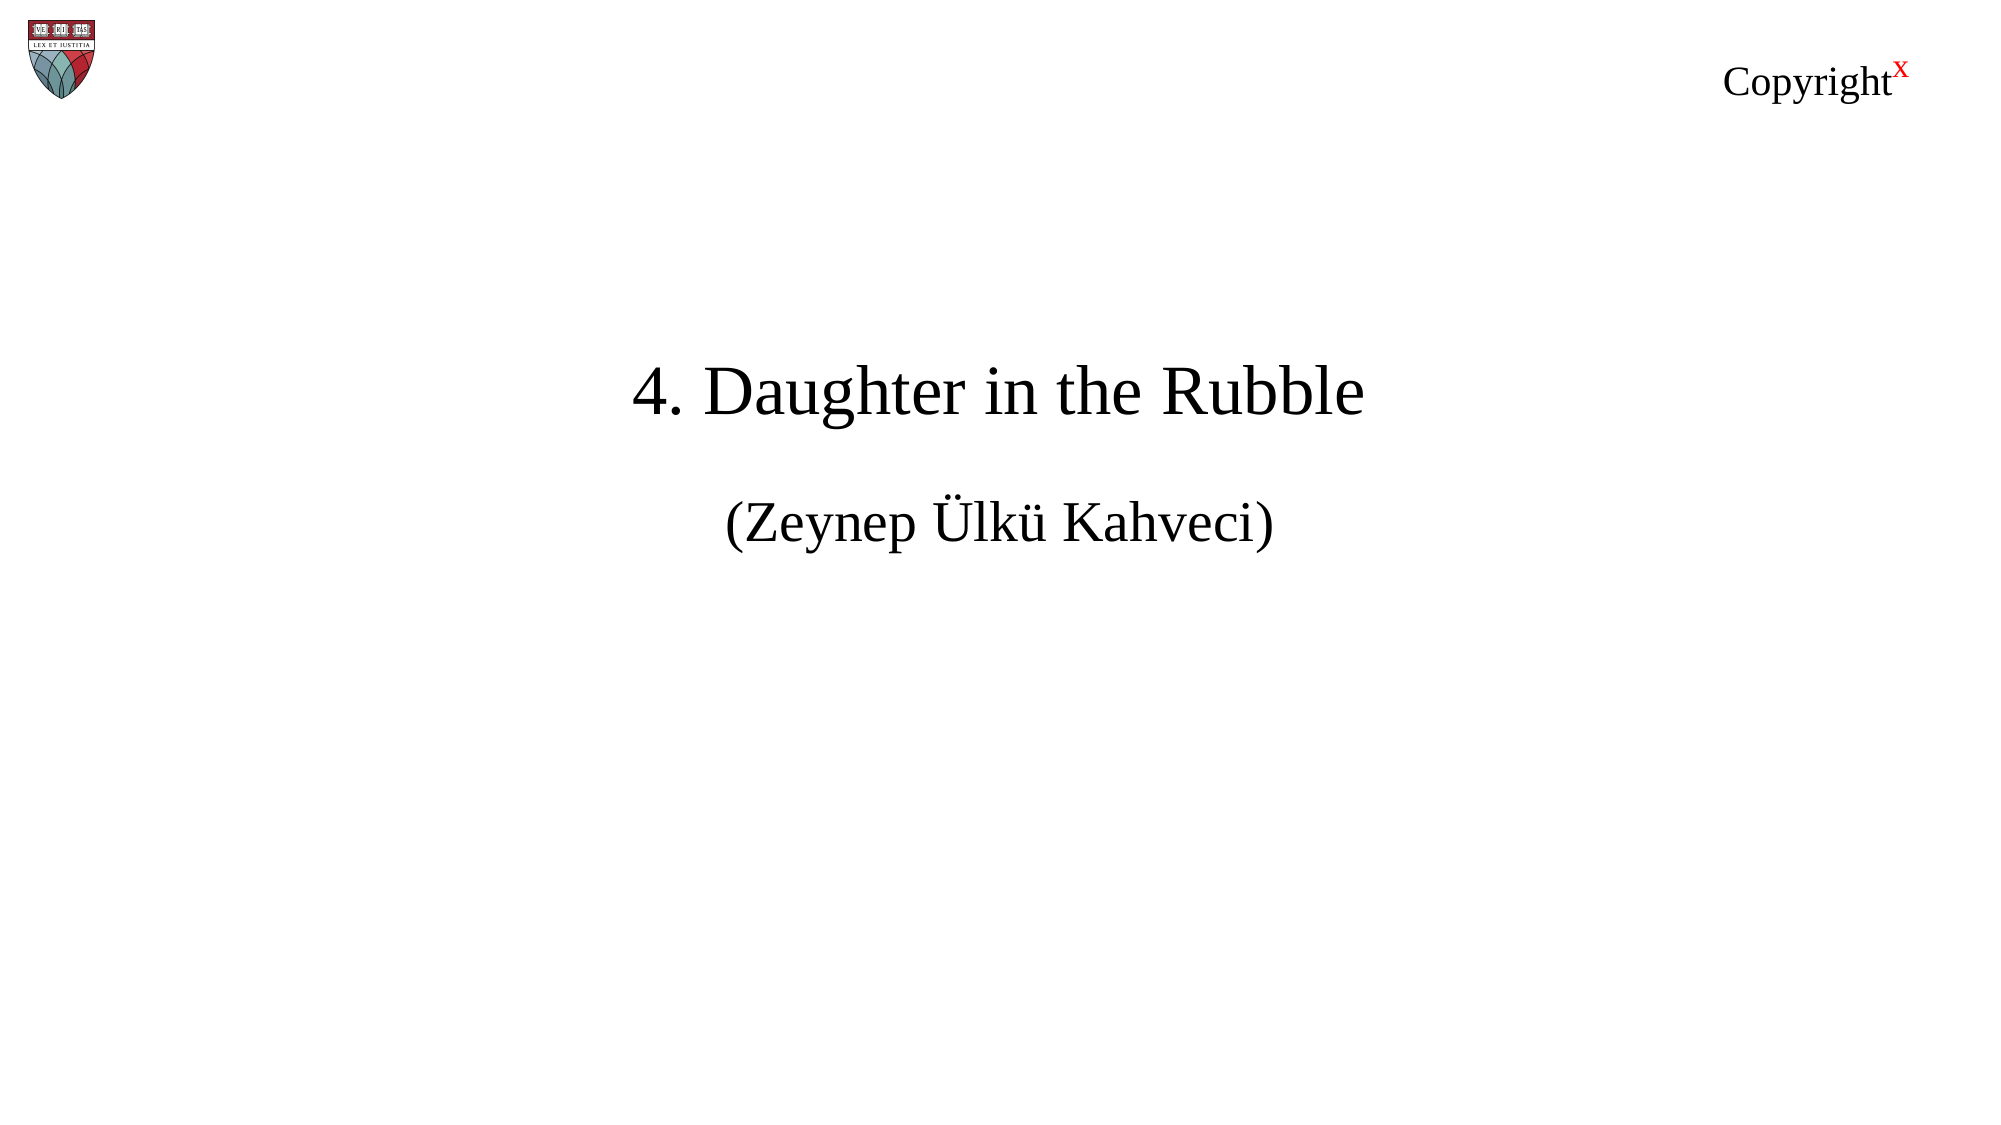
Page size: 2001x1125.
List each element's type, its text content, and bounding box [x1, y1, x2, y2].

picture [28, 20, 95, 99]
title 4. Daughter in the Rubble (Zeynep Ülkü Kahveci) [137, 345, 1863, 563]
